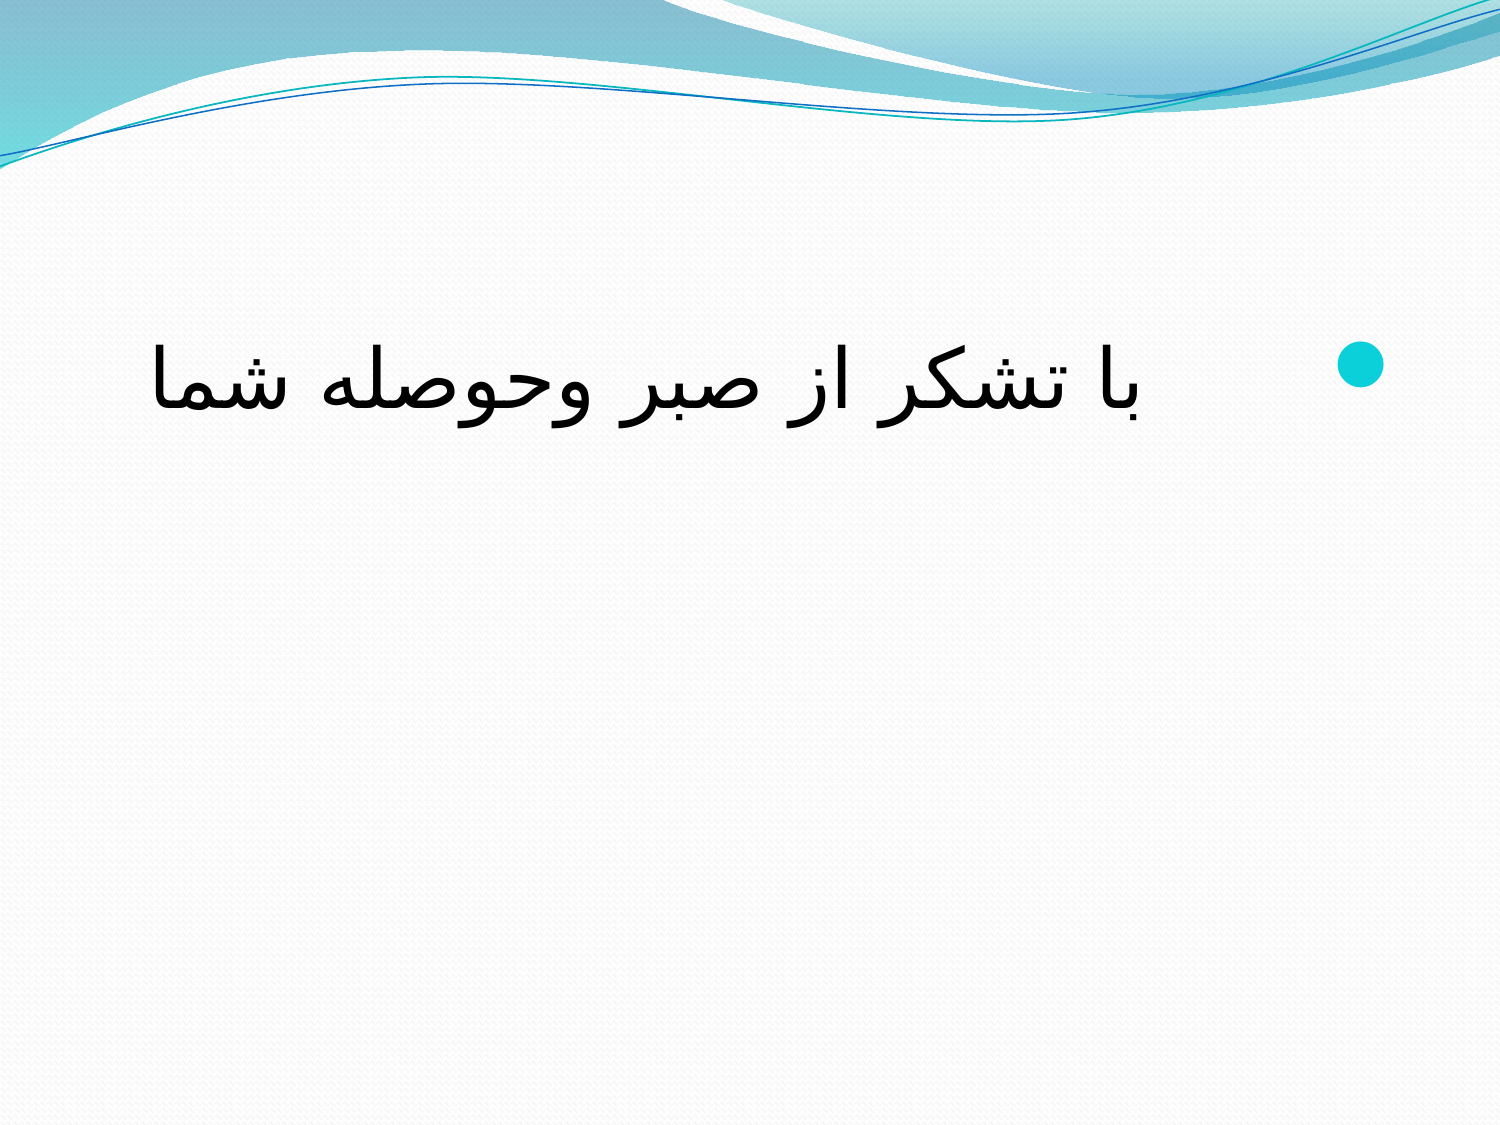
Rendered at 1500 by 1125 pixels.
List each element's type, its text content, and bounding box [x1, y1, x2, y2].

list با تشکر از صبر وحوصله شما [75, 317, 1425, 1038]
